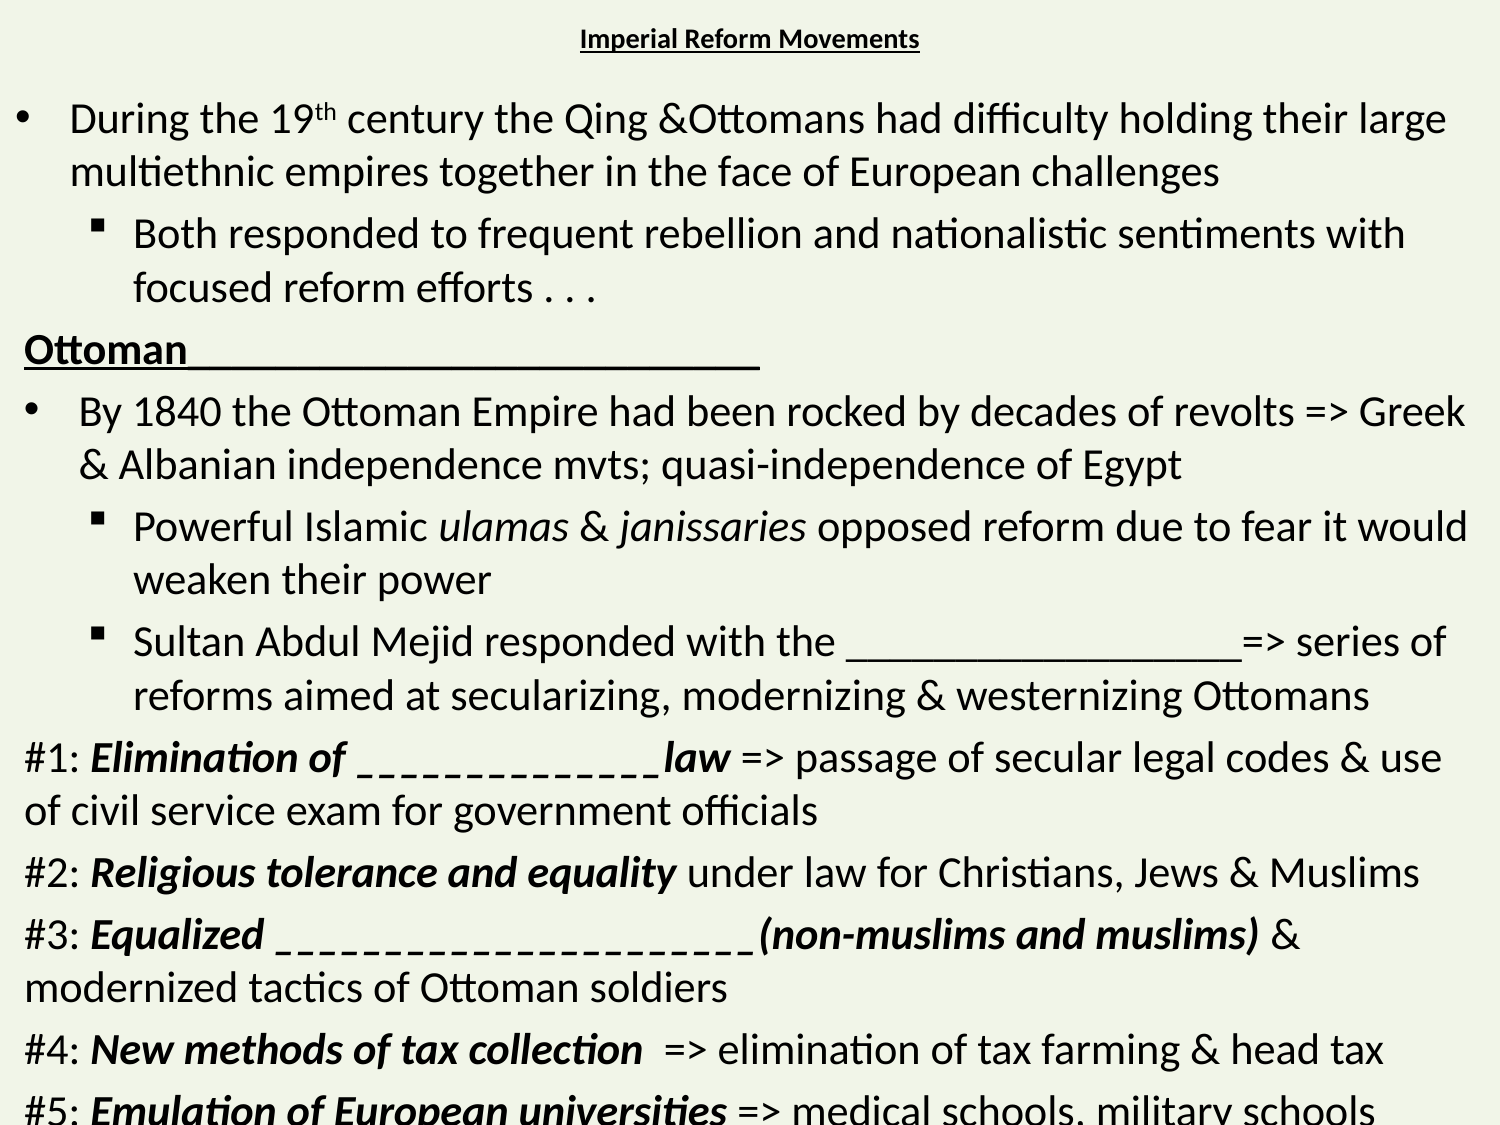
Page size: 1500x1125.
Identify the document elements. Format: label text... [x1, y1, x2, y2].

list During the 19th century the Qing &Ottomans had difficulty holding their large multiethnic empires together in the face of European challenges Both responded to frequent rebellion and nationalistic sentiments with focused reform efforts . . . Ottoman__________________________ By 1840 the Ottoman Empire had been rocked by decades of revolts => Greek & Albanian independence mvts; quasi-independence of Egypt Powerful Islamic ulamas & janissaries opposed reform due to fear it would weaken their power Sultan Abdul Mejid responded with the __________________=> series of reforms aimed at secularizing, modernizing & westernizing Ottomans #1: Elimination of ______________law => passage of secular legal codes & use of civil service exam for government officials #2: Religious tolerance and equality under law for Christians, Jews & Muslims #3: Equalized ______________________(non-muslims and muslims) & modernized tactics of Ottoman soldiers #4: New methods of tax collection => elimination of tax farming & head tax #5: Emulation of European universities => medical schools, military schools [0, 81, 1500, 1125]
title Imperial Reform Movements [75, 12, 1425, 63]
